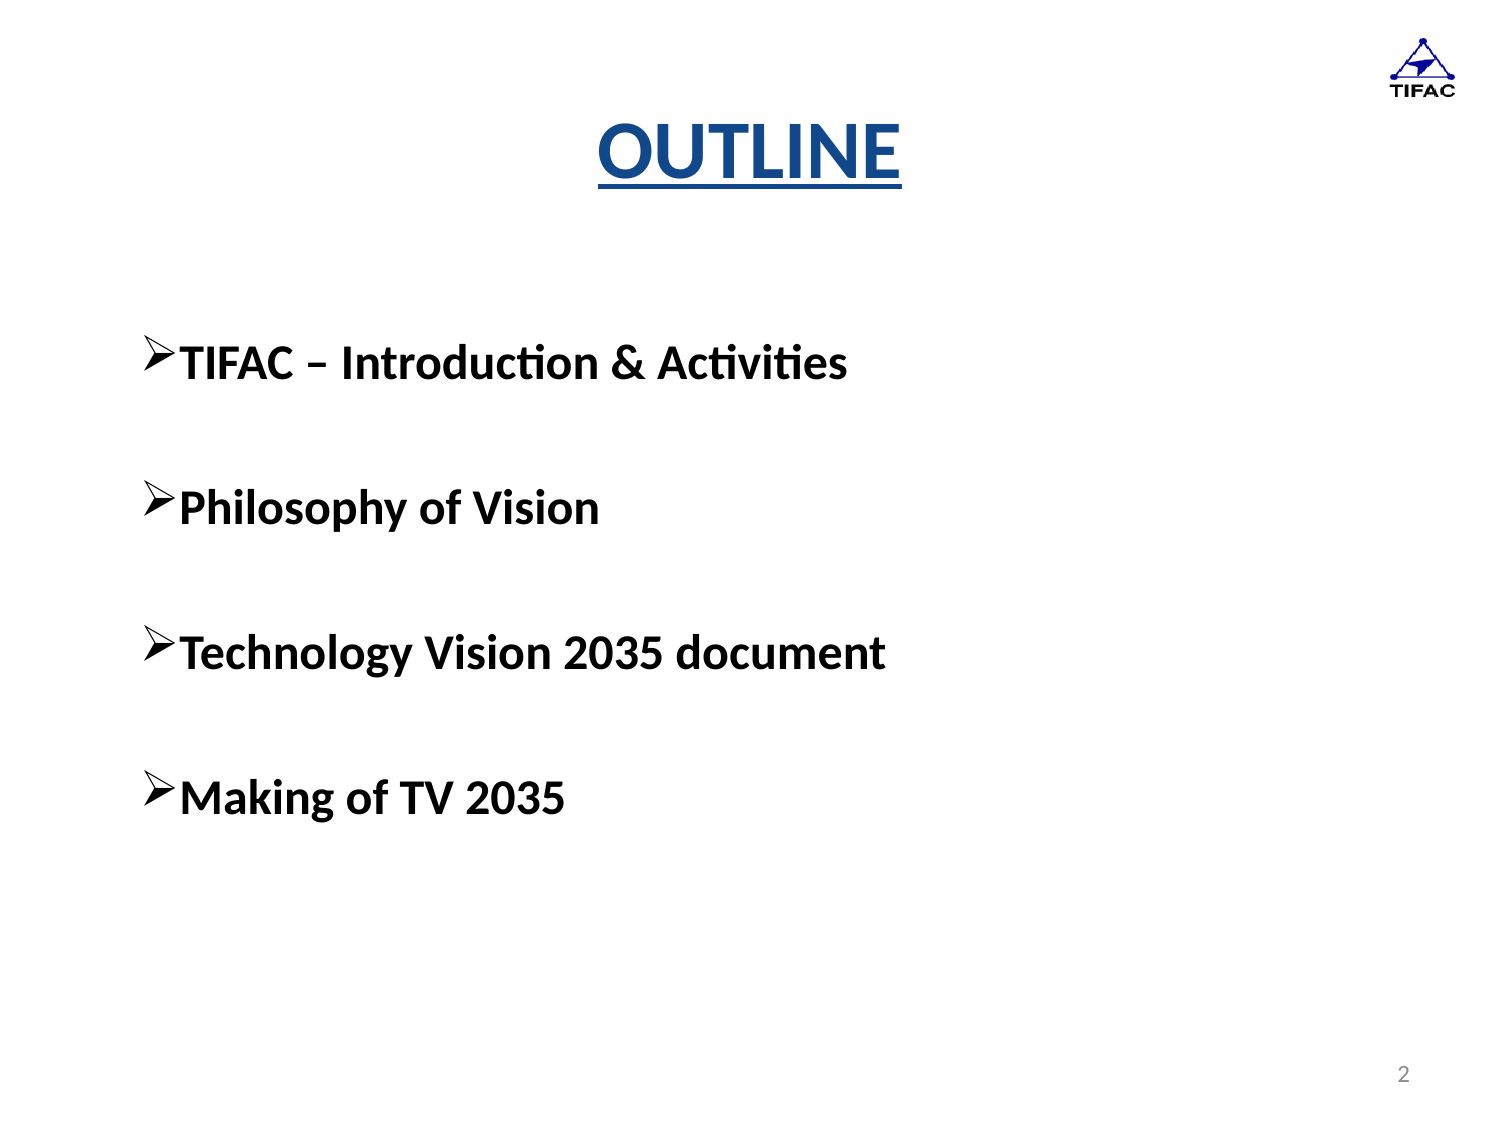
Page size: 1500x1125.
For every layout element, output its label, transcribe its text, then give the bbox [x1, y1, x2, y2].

text_box OUTLINE [99, 87, 1400, 188]
text_box TIFAC – Introduction & Activities Philosophy of Vision Technology Vision 2035 document Making of TV 2035 [124, 261, 1338, 832]
picture [1387, 37, 1464, 101]
slide_number 2 [1074, 1042, 1425, 1103]
